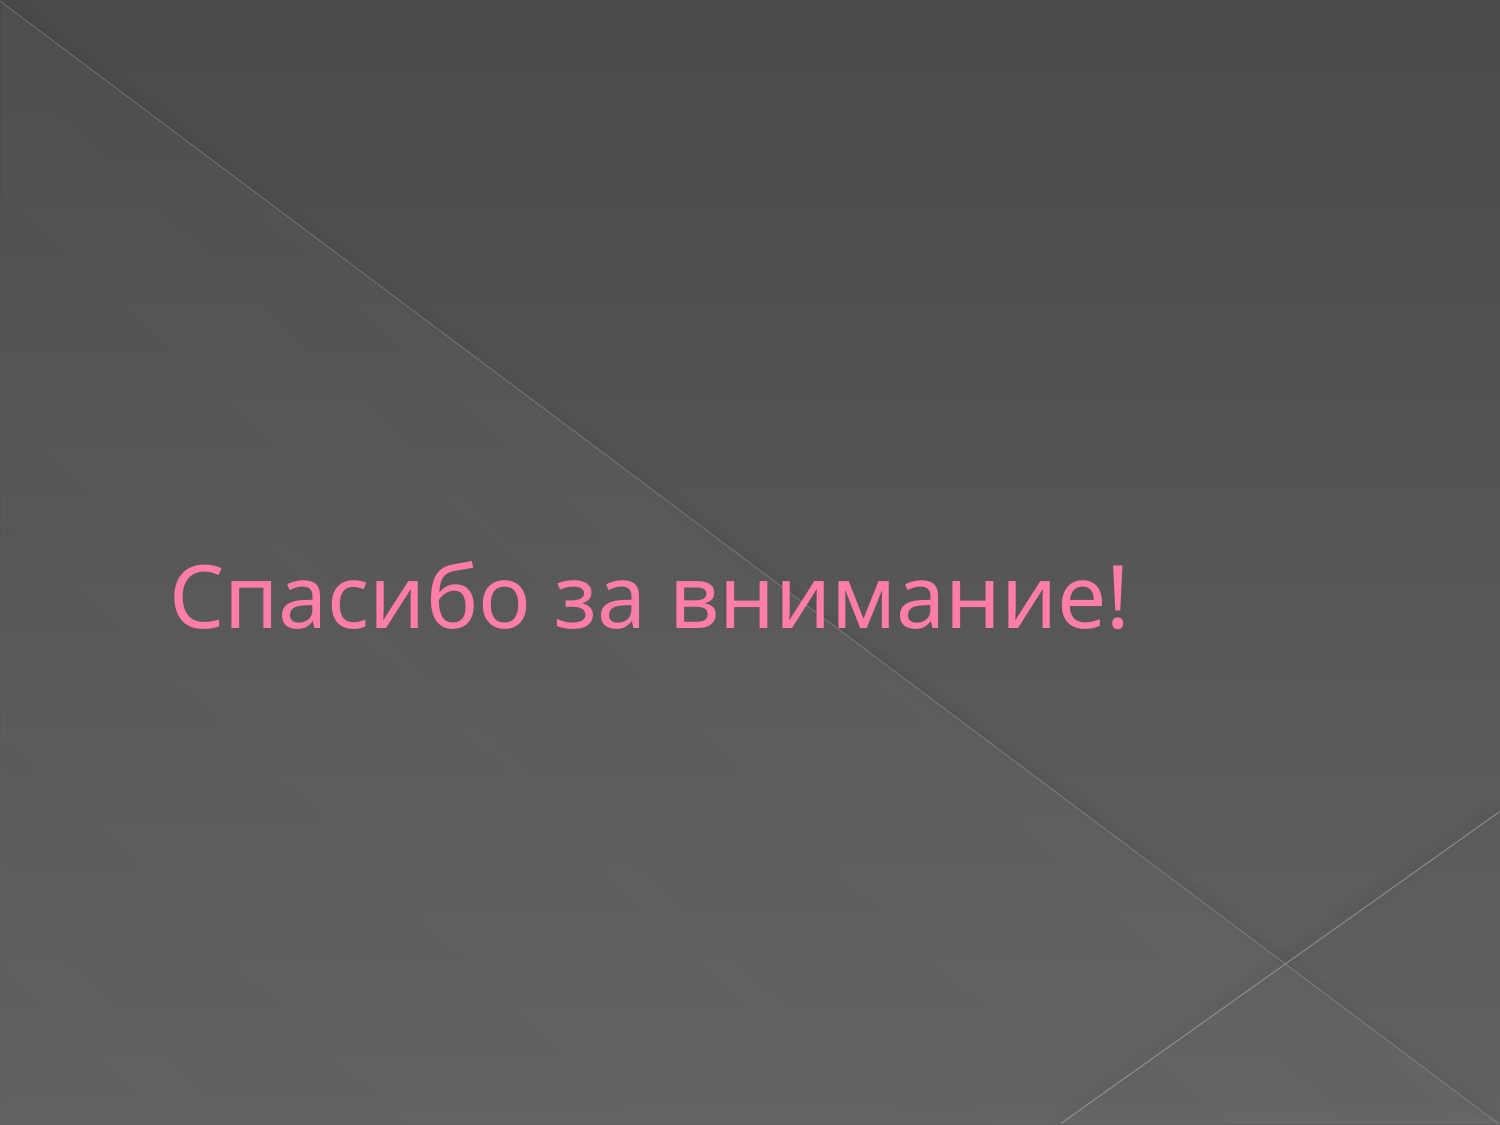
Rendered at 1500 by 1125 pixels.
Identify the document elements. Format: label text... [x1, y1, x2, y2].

title Спасибо за внимание! [75, 462, 1425, 725]
